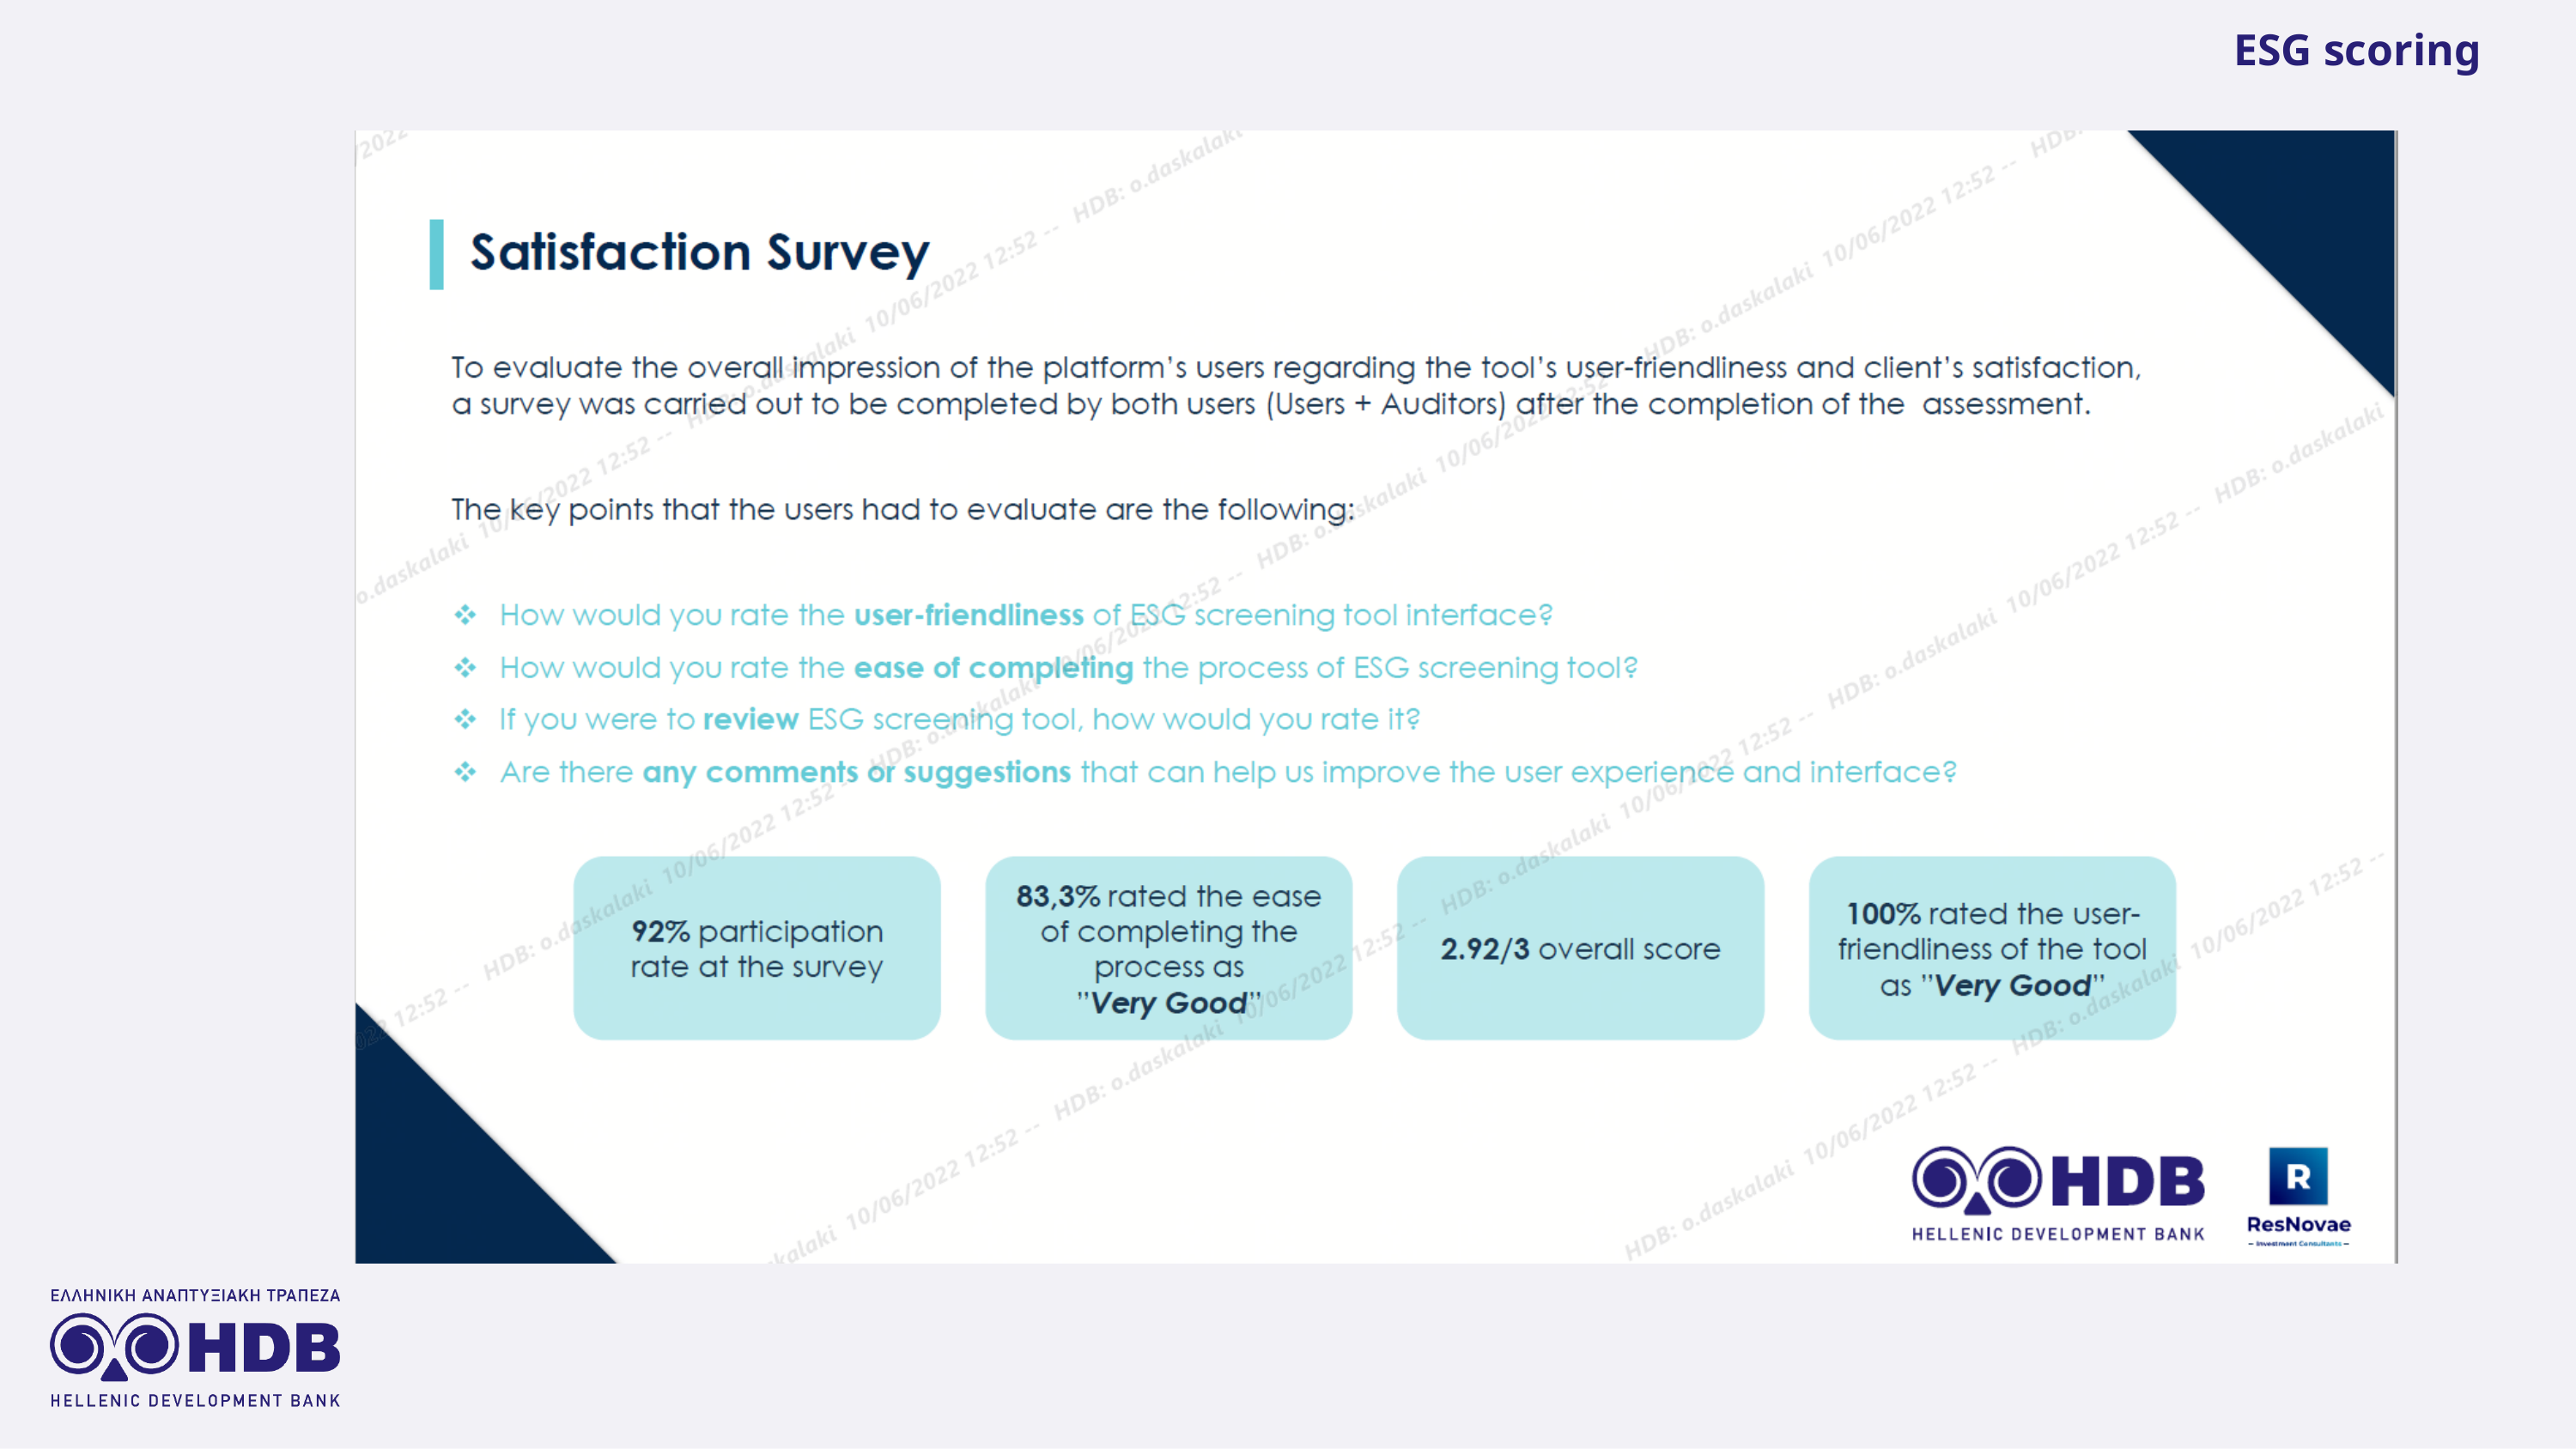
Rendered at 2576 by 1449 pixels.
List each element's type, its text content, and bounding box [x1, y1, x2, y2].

text_box ESG scoring [2221, 15, 2516, 81]
picture [50, 1275, 340, 1420]
picture [355, 130, 2398, 1264]
